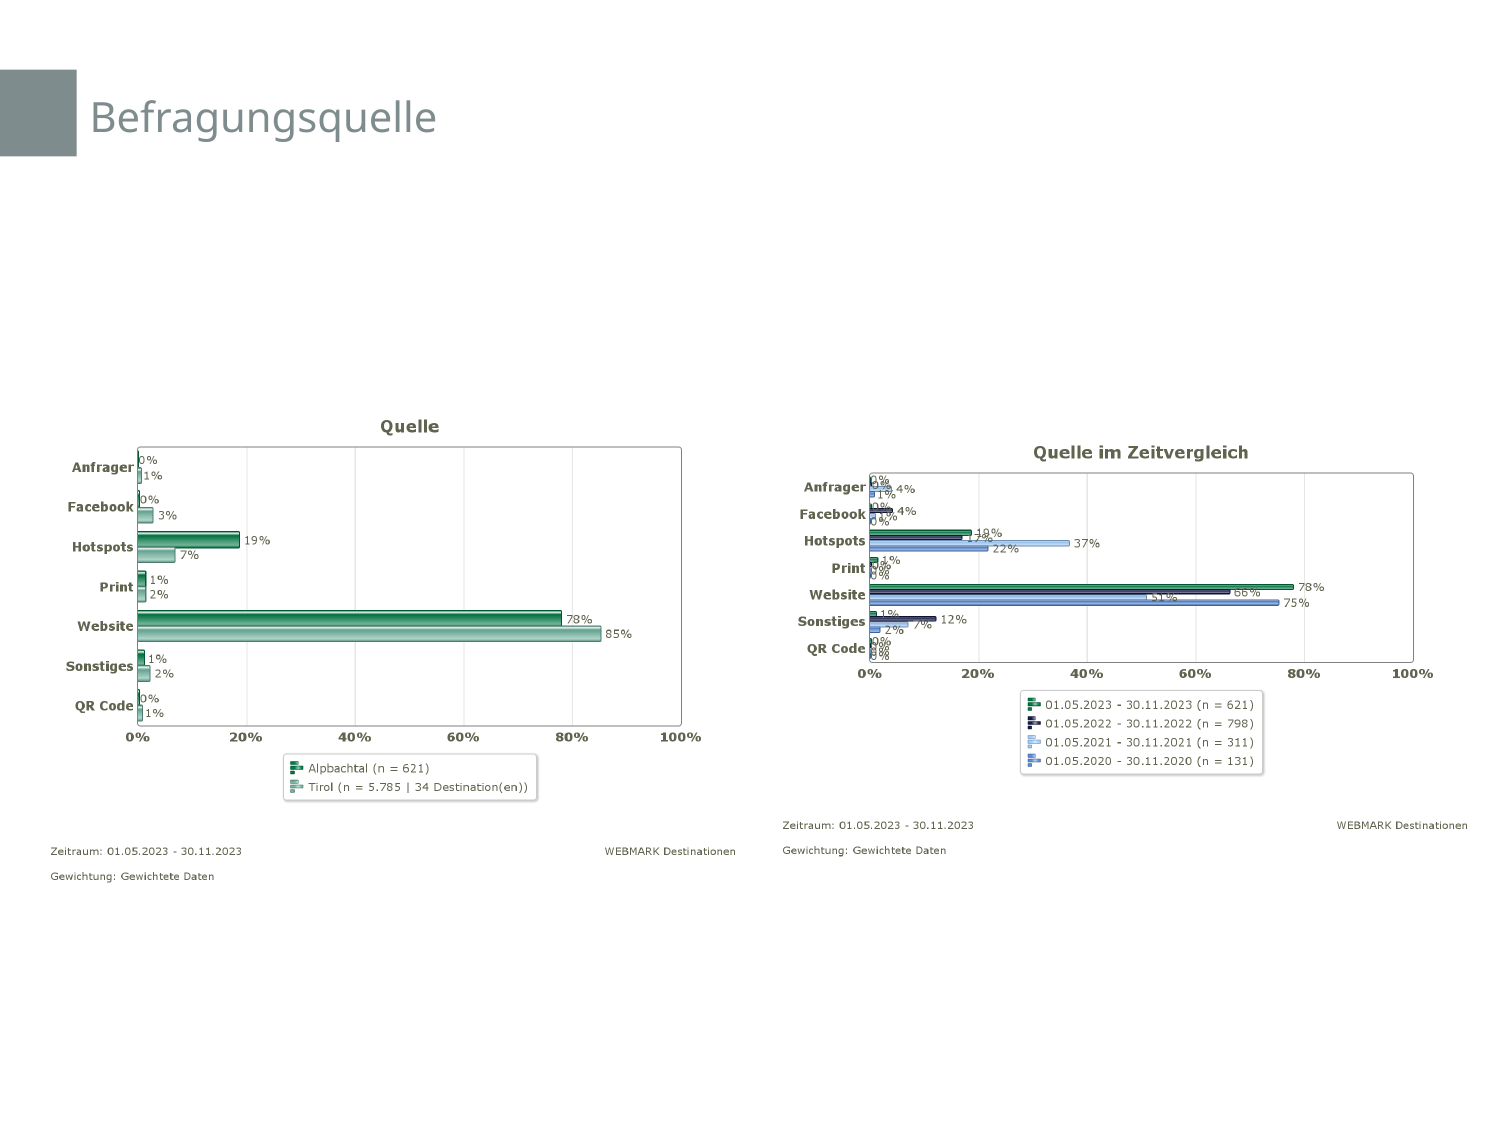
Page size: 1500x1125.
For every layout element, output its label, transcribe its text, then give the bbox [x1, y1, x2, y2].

picture [46, 380, 739, 906]
title Befragungsquelle [74, 57, 1412, 175]
picture [779, 406, 1471, 881]
